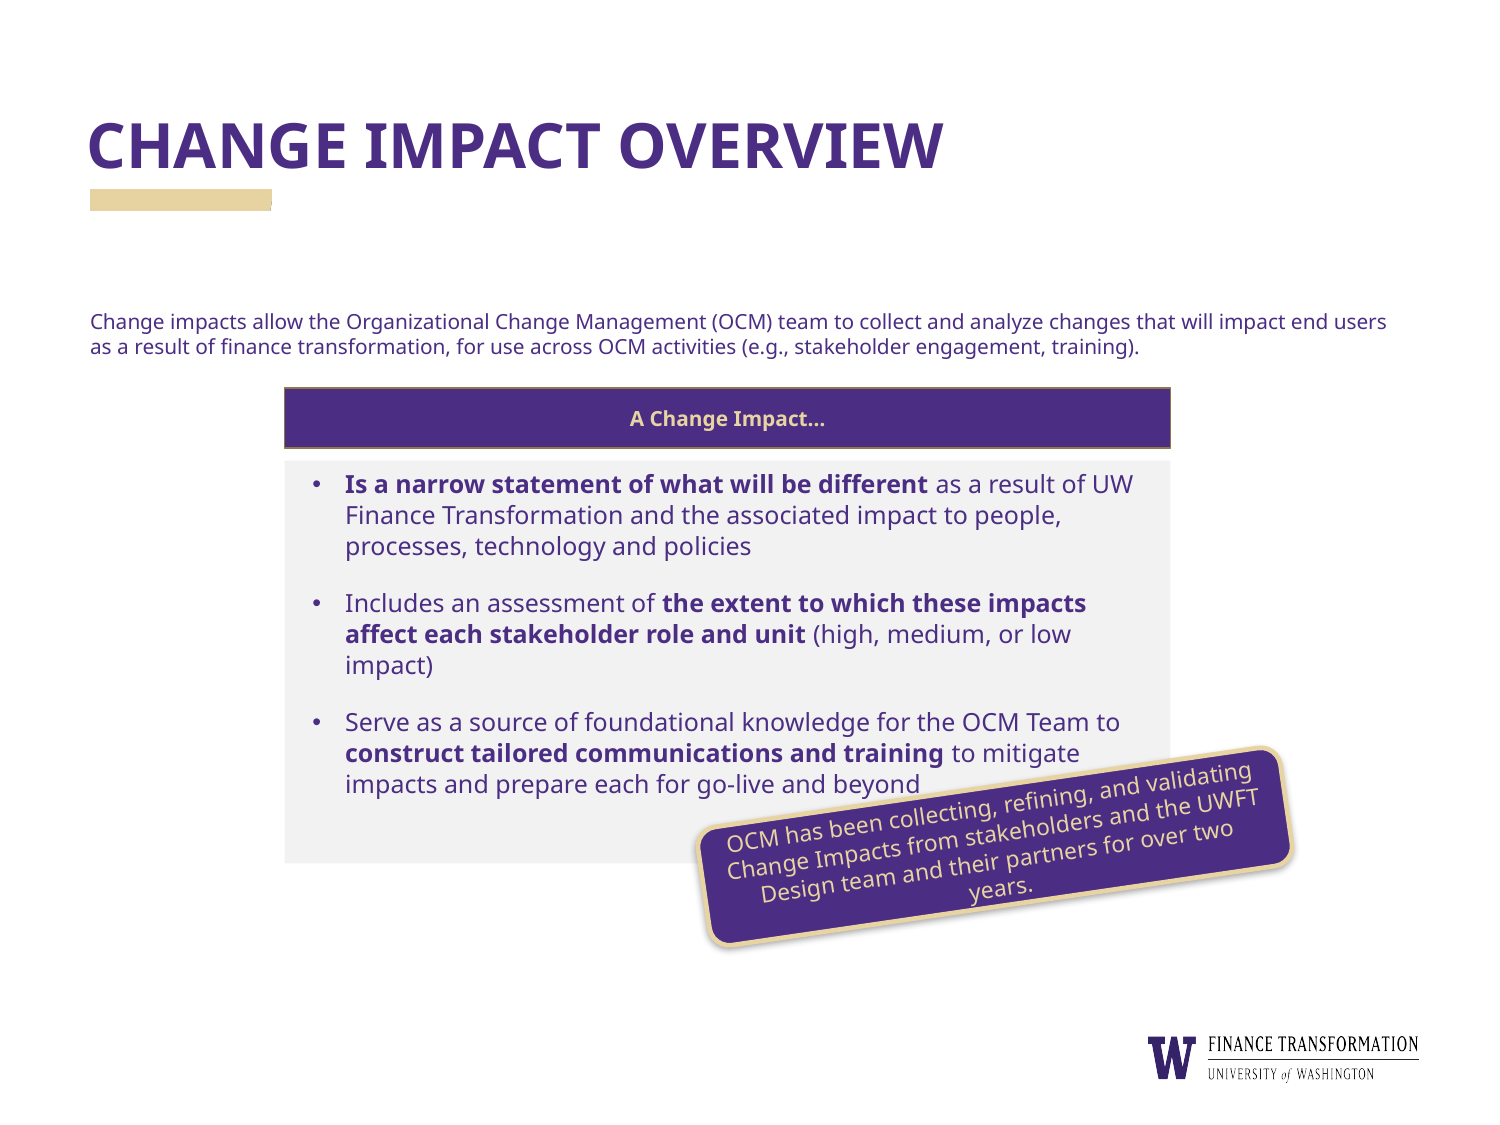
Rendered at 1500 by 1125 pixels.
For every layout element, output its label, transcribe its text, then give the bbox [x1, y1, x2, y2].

picture [1148, 1036, 1419, 1083]
picture [90, 189, 272, 211]
text_box Change impacts allow the Organizational Change Management (OCM) team to collect and analyze changes that will impact end users as a result of finance transformation, for use across OCM activities (e.g., stakeholder engagement, training). [75, 301, 1425, 368]
title CHANGE IMPACT OVERVIEW [71, 79, 1417, 189]
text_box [284, 387, 1171, 864]
text_box OCM has been collecting, refining, and validating Change Impacts from stakeholders and the UWFT Design team and their partners for over two years. [701, 747, 1292, 946]
